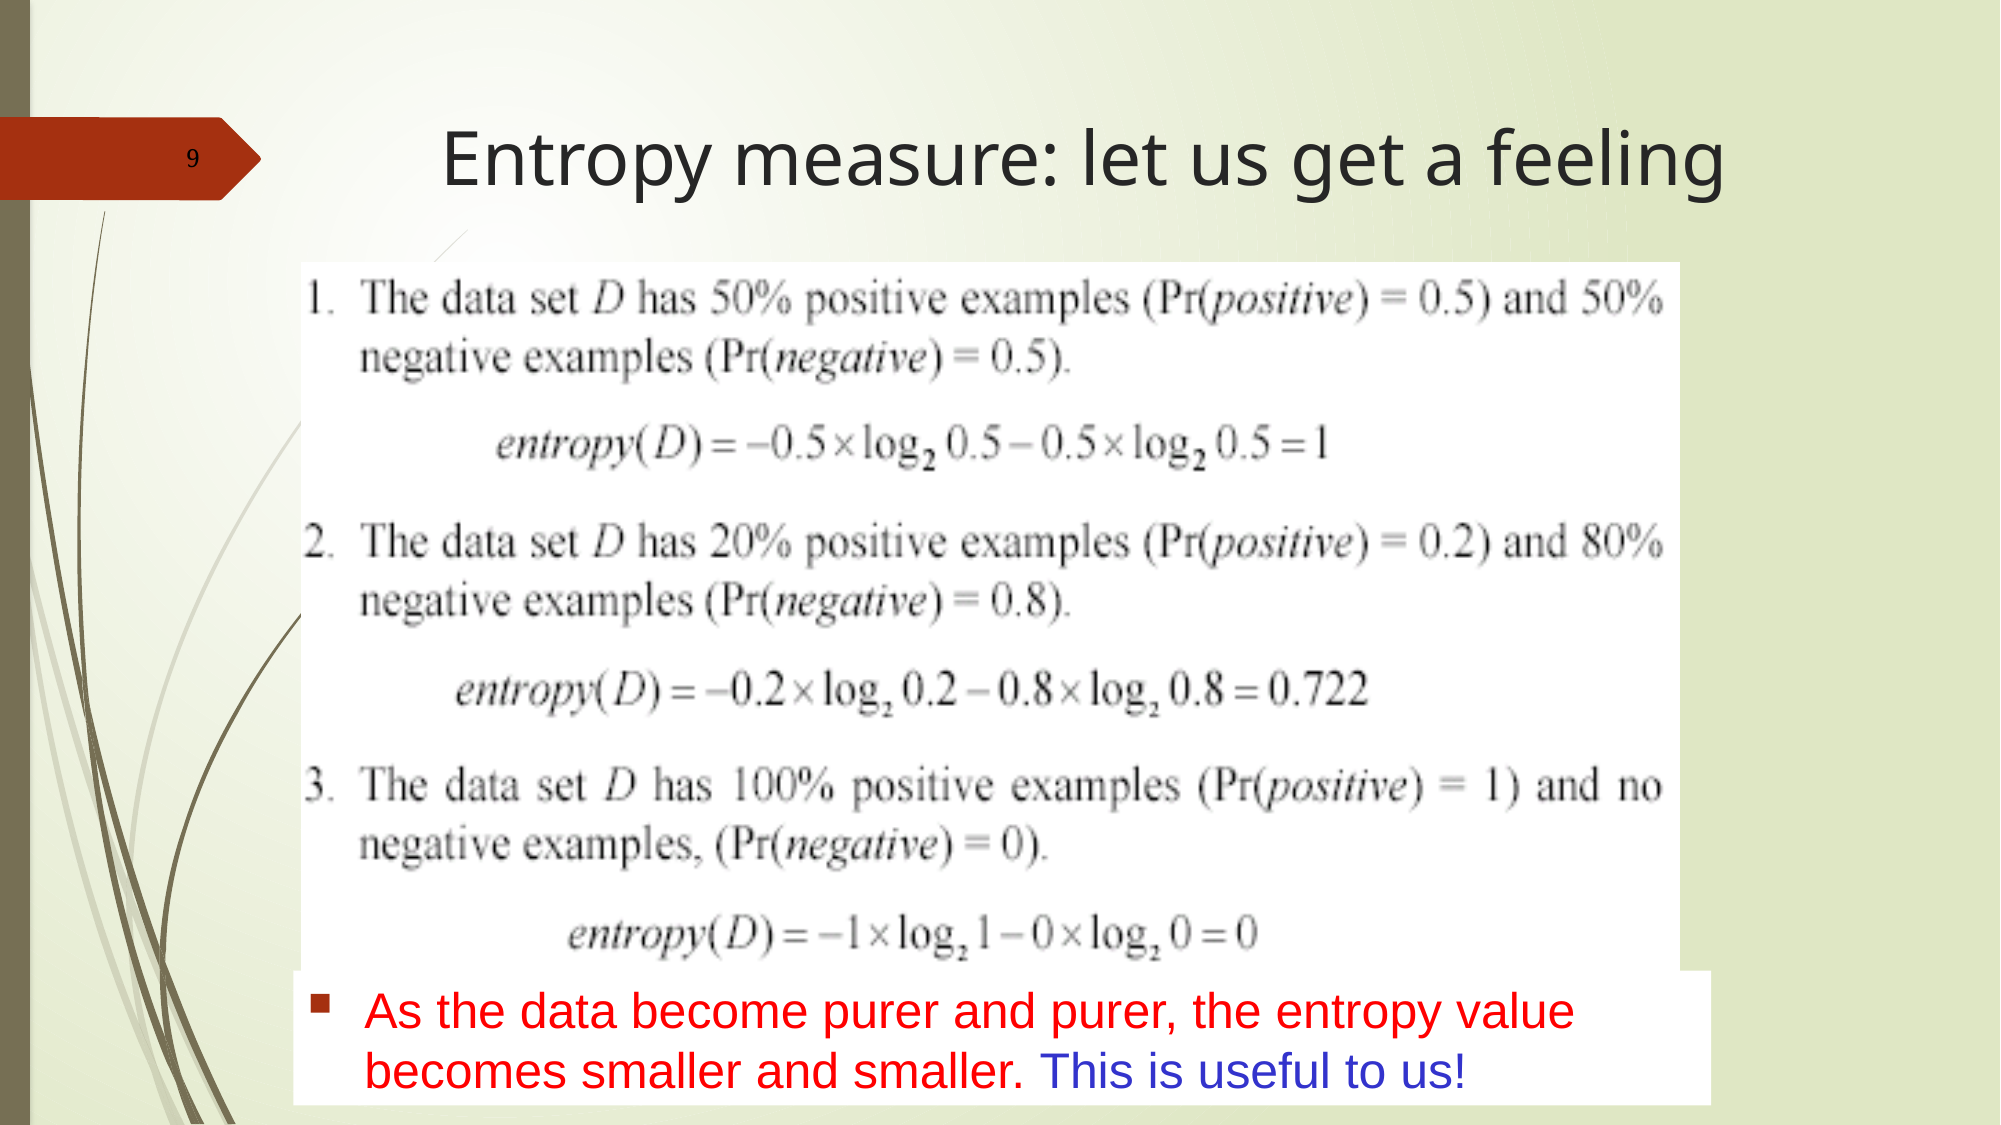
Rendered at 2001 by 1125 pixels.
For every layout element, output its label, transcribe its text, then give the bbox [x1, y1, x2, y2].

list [301, 261, 1680, 972]
title Entropy measure: let us get a feeling [425, 102, 1888, 313]
slide_number 9 [87, 129, 216, 190]
text_box As the data become purer and purer, the entropy value becomes smaller and smaller. This is useful to us! [293, 970, 1712, 1106]
